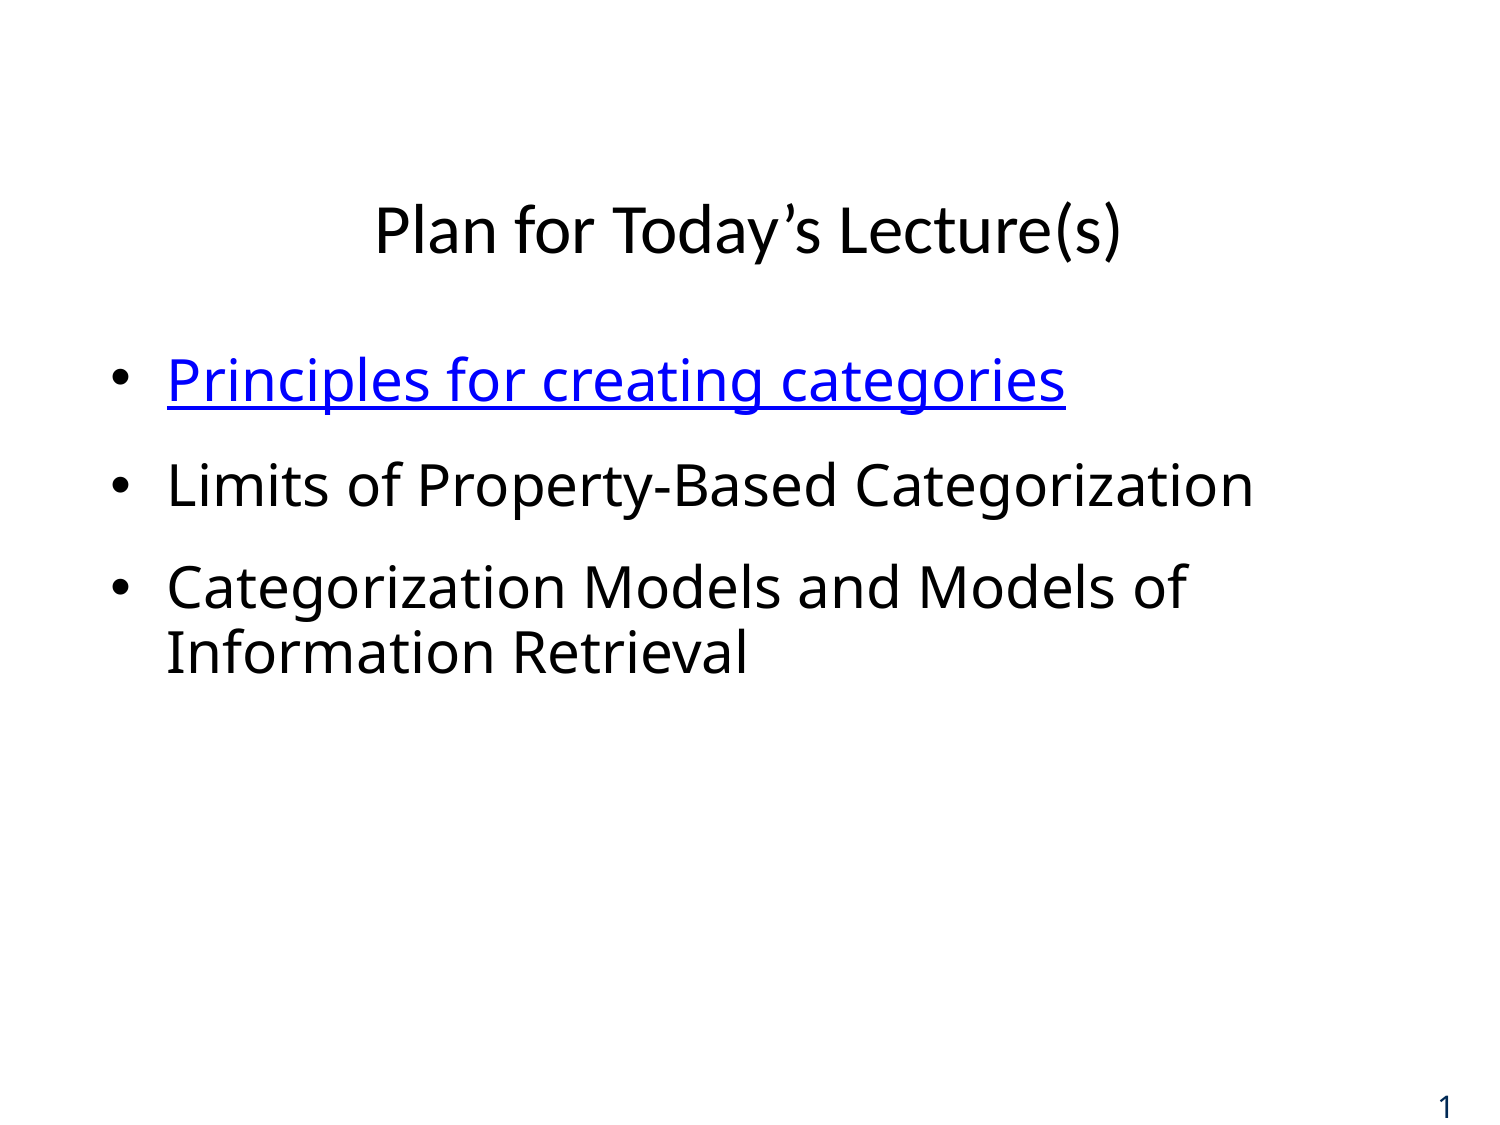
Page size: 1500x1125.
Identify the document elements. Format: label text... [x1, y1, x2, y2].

text_box Principles for creating categories Limits of Property-Based Categorization Categorization Models and Models of Information Retrieval [99, 337, 1419, 795]
title Plan for Today’s Lecture(s) [74, 132, 1425, 328]
text_box 1 [1438, 1081, 1454, 1119]
